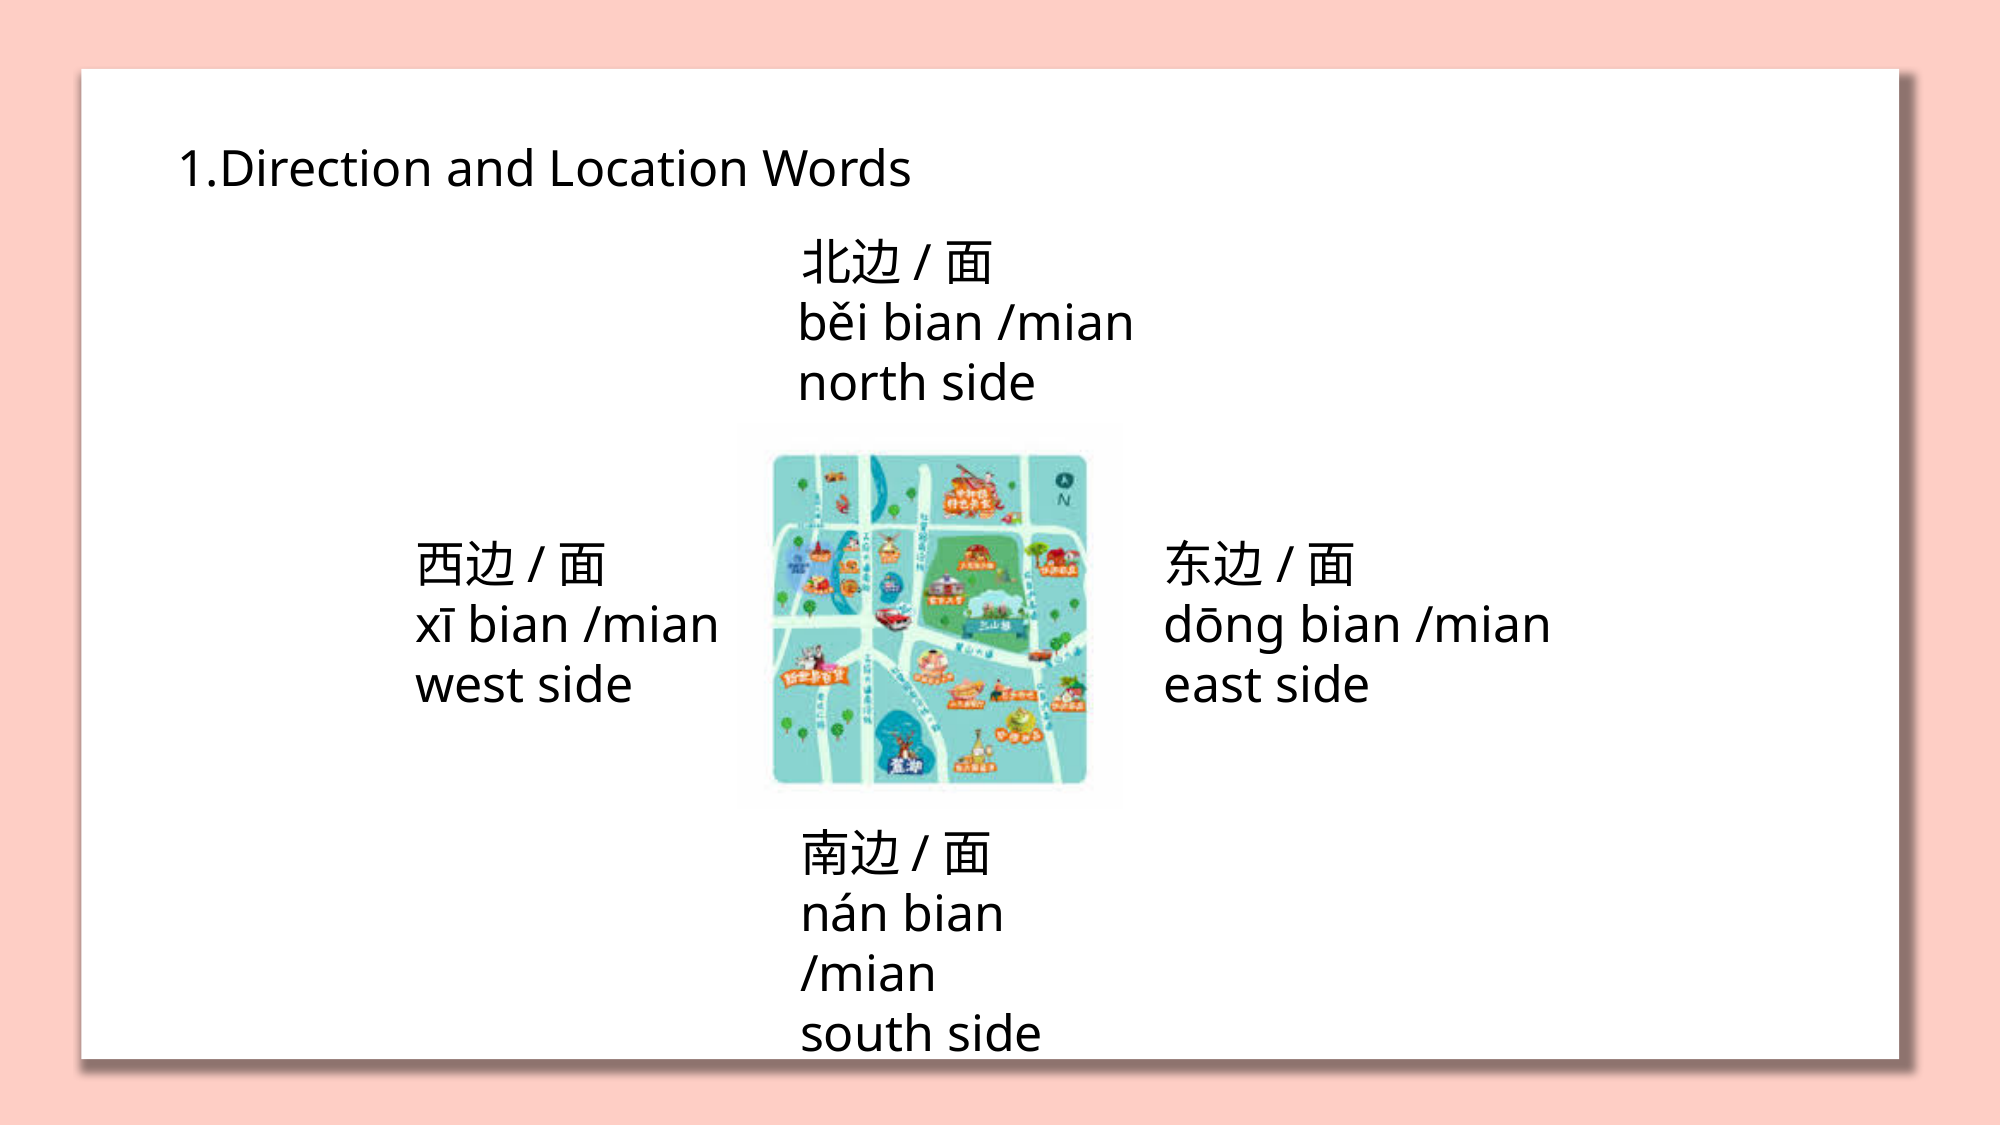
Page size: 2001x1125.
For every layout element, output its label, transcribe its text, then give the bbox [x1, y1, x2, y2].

text_box [80, 68, 1900, 1060]
text_box 东边/面 dōng bian /mian east side [1149, 525, 1713, 720]
text_box 1.Direction and Location Words [162, 129, 1310, 205]
text_box 西边/面 xī bian /mian west side [400, 525, 737, 720]
text_box 北边/面 běi bian /mian north side [769, 222, 1212, 418]
picture [737, 423, 1123, 809]
text_box 南边/面 nán bian /mian south side [785, 813, 1150, 1069]
